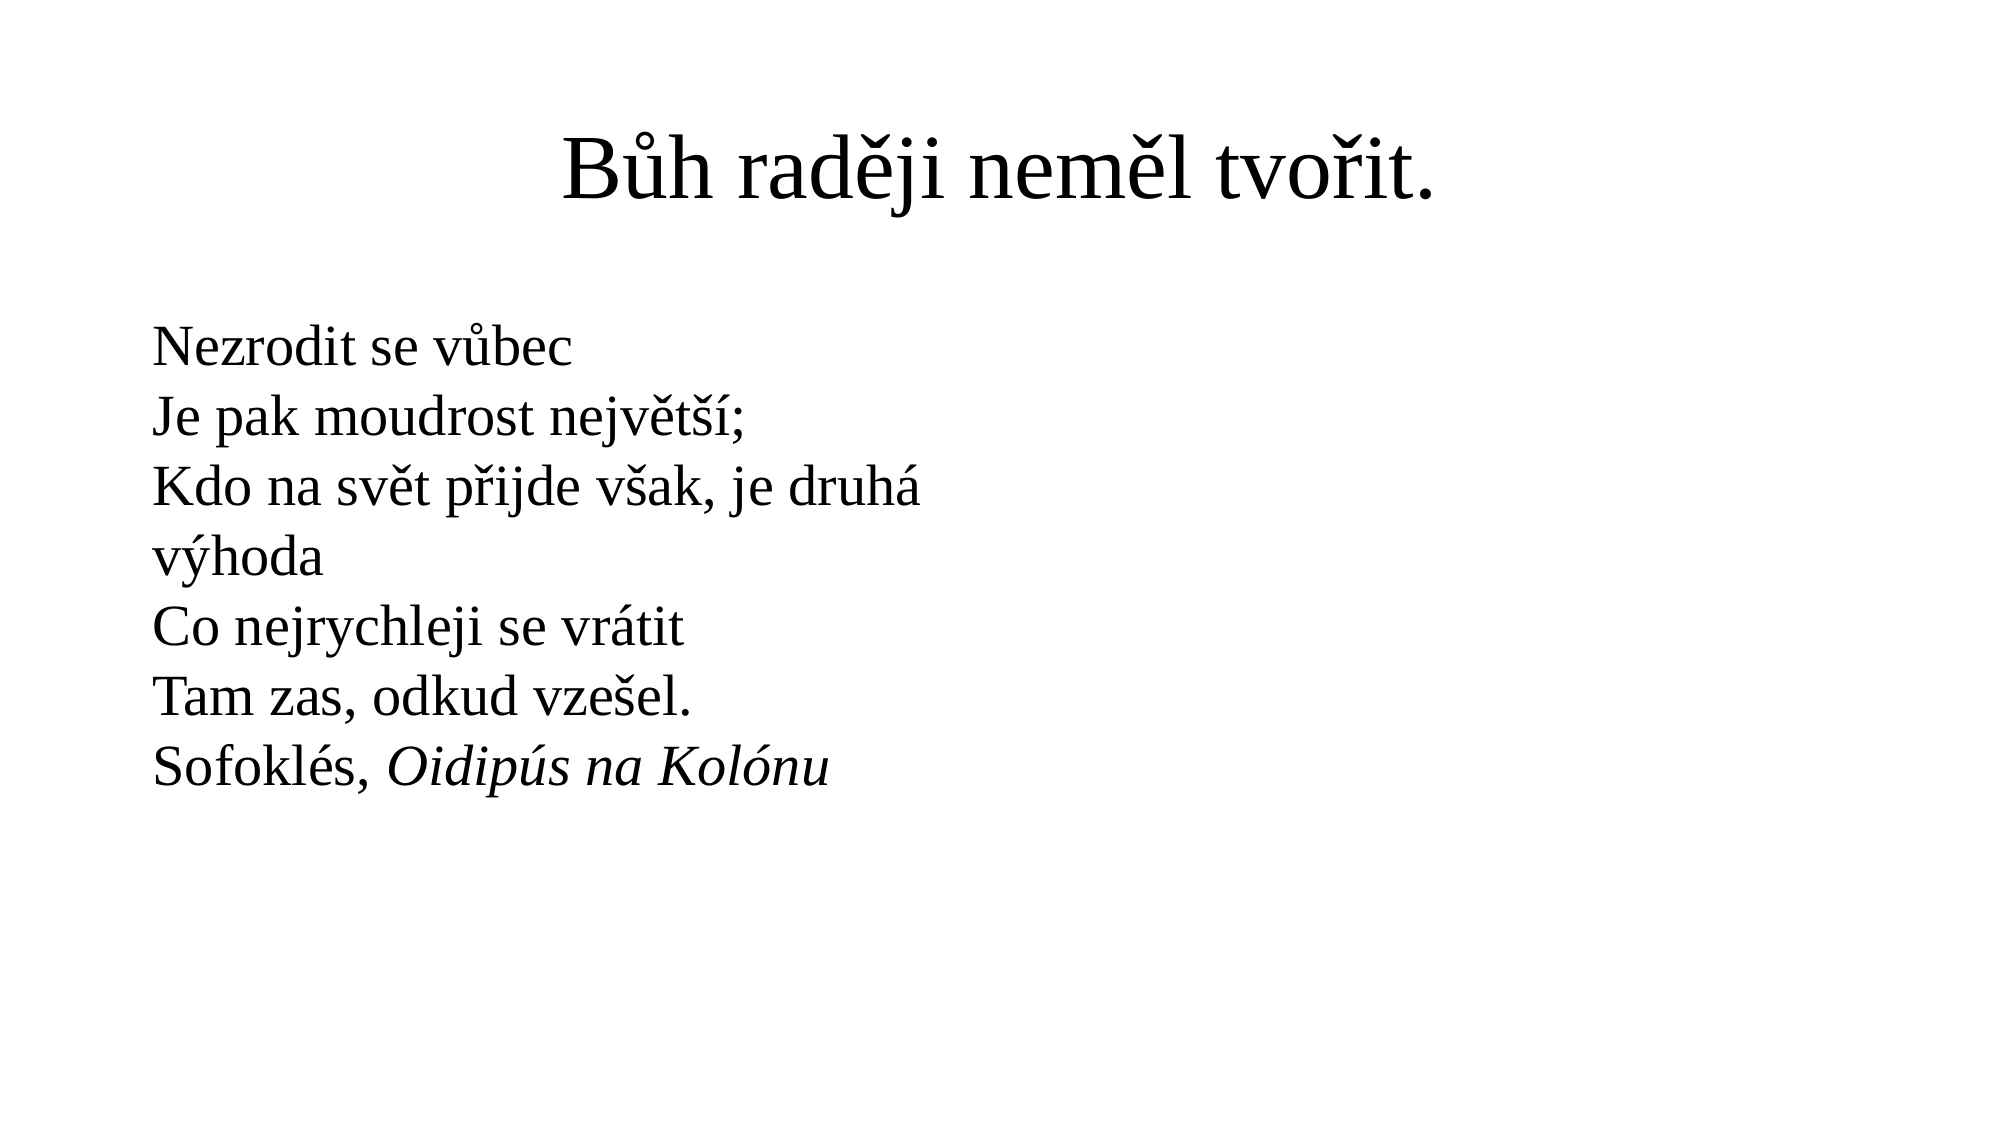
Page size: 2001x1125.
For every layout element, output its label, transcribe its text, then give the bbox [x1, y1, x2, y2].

list Nezrodit se vůbec Je pak moudrost největší; Kdo na svět přijde však, je druhá výhoda Co nejrychleji se vrátit Tam zas, odkud vzešel. Sofoklés, Oidipús na Kolónu [137, 299, 1863, 1014]
title Bůh raději neměl tvořit. [137, 59, 1863, 278]
